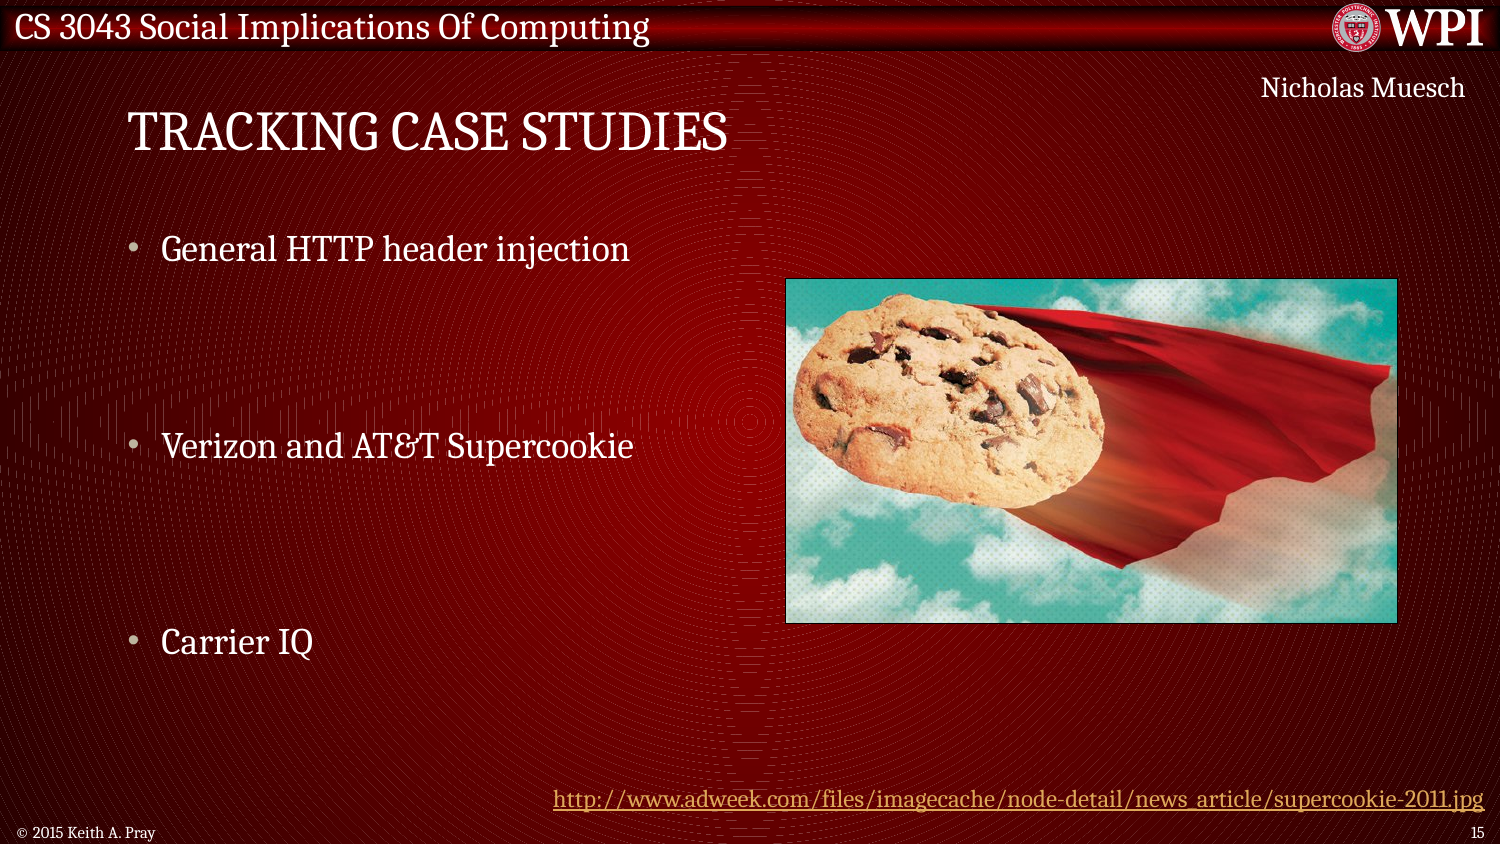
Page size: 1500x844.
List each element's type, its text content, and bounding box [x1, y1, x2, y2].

title Tracking Case Studies [112, 59, 1388, 210]
text_box Nicholas Muesch [1123, 61, 1481, 111]
picture [1332, 3, 1483, 52]
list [784, 277, 1398, 624]
text_box http://www.adweek.com/files/imagecache/node-detail/news_article/supercookie-2011.jpg [0, 775, 1500, 844]
list General HTTP header injection Verizon and AT&T Supercookie Carrier IQ [112, 221, 725, 772]
